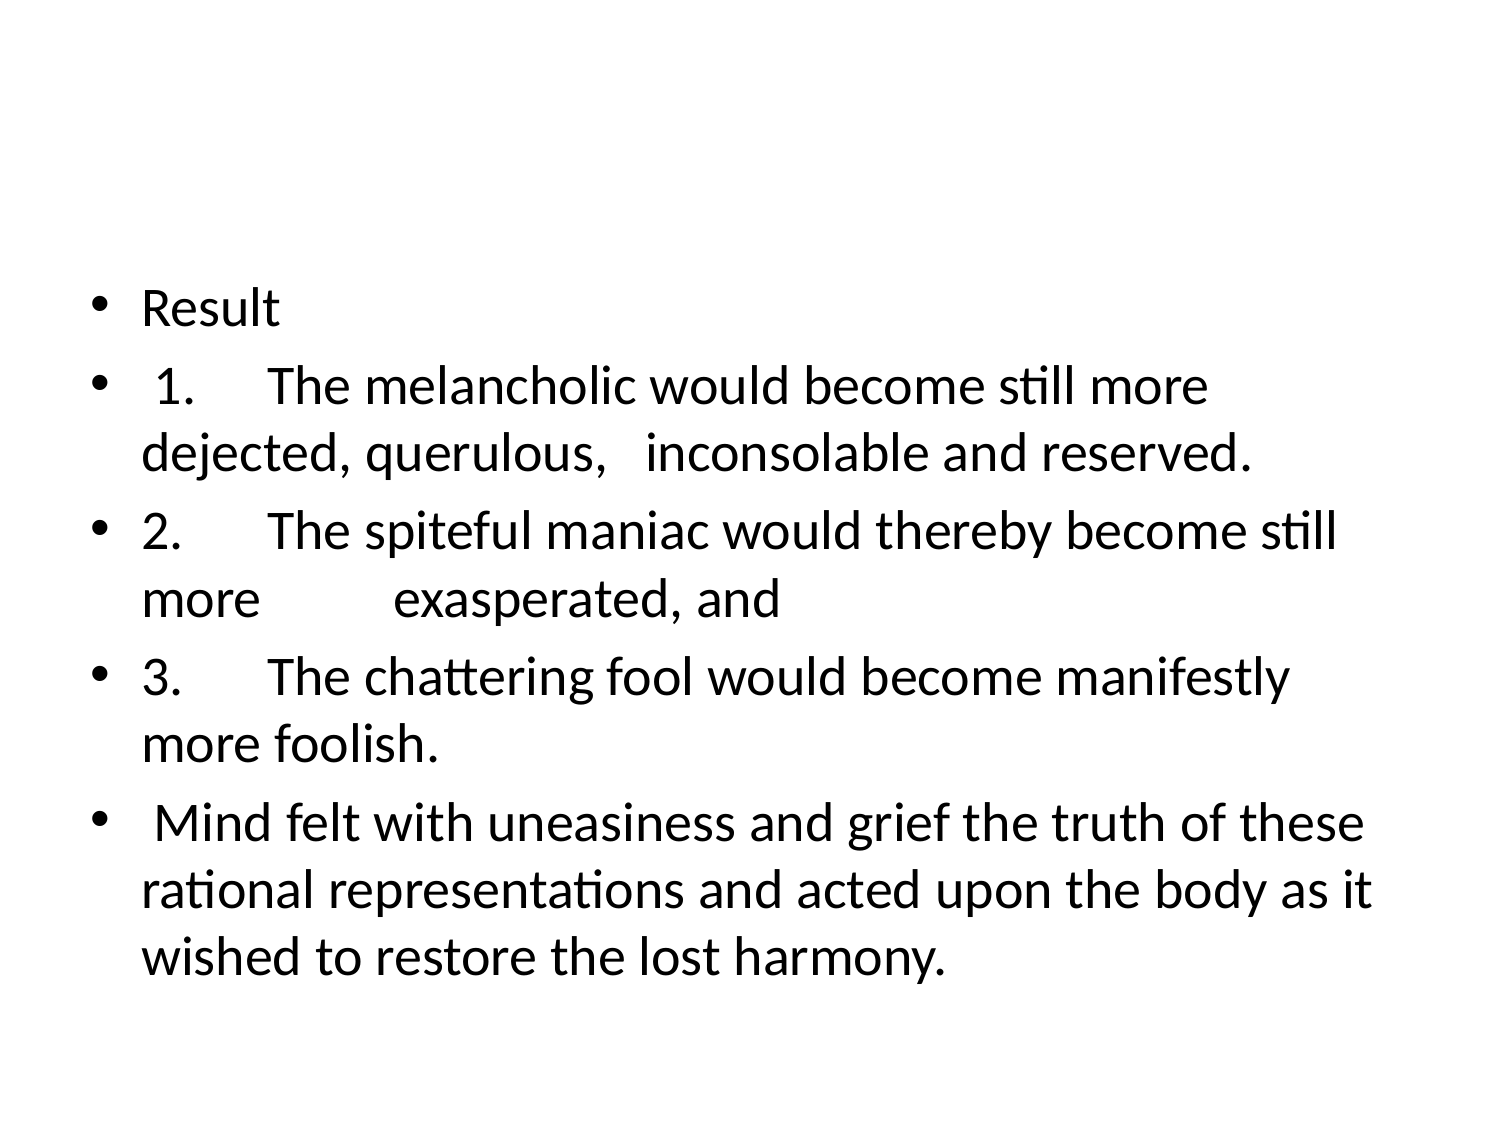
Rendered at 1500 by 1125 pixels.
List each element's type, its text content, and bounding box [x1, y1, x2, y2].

list Result 1. The melancholic would become still more dejected, querulous, inconsolable and reserved. 2. The spiteful maniac would thereby become still more exasperated, and 3. The chattering fool would become manifestly more foolish. Mind felt with uneasiness and grief the truth of these rational representations and acted upon the body as it wished to restore the lost harmony. [75, 262, 1425, 1005]
